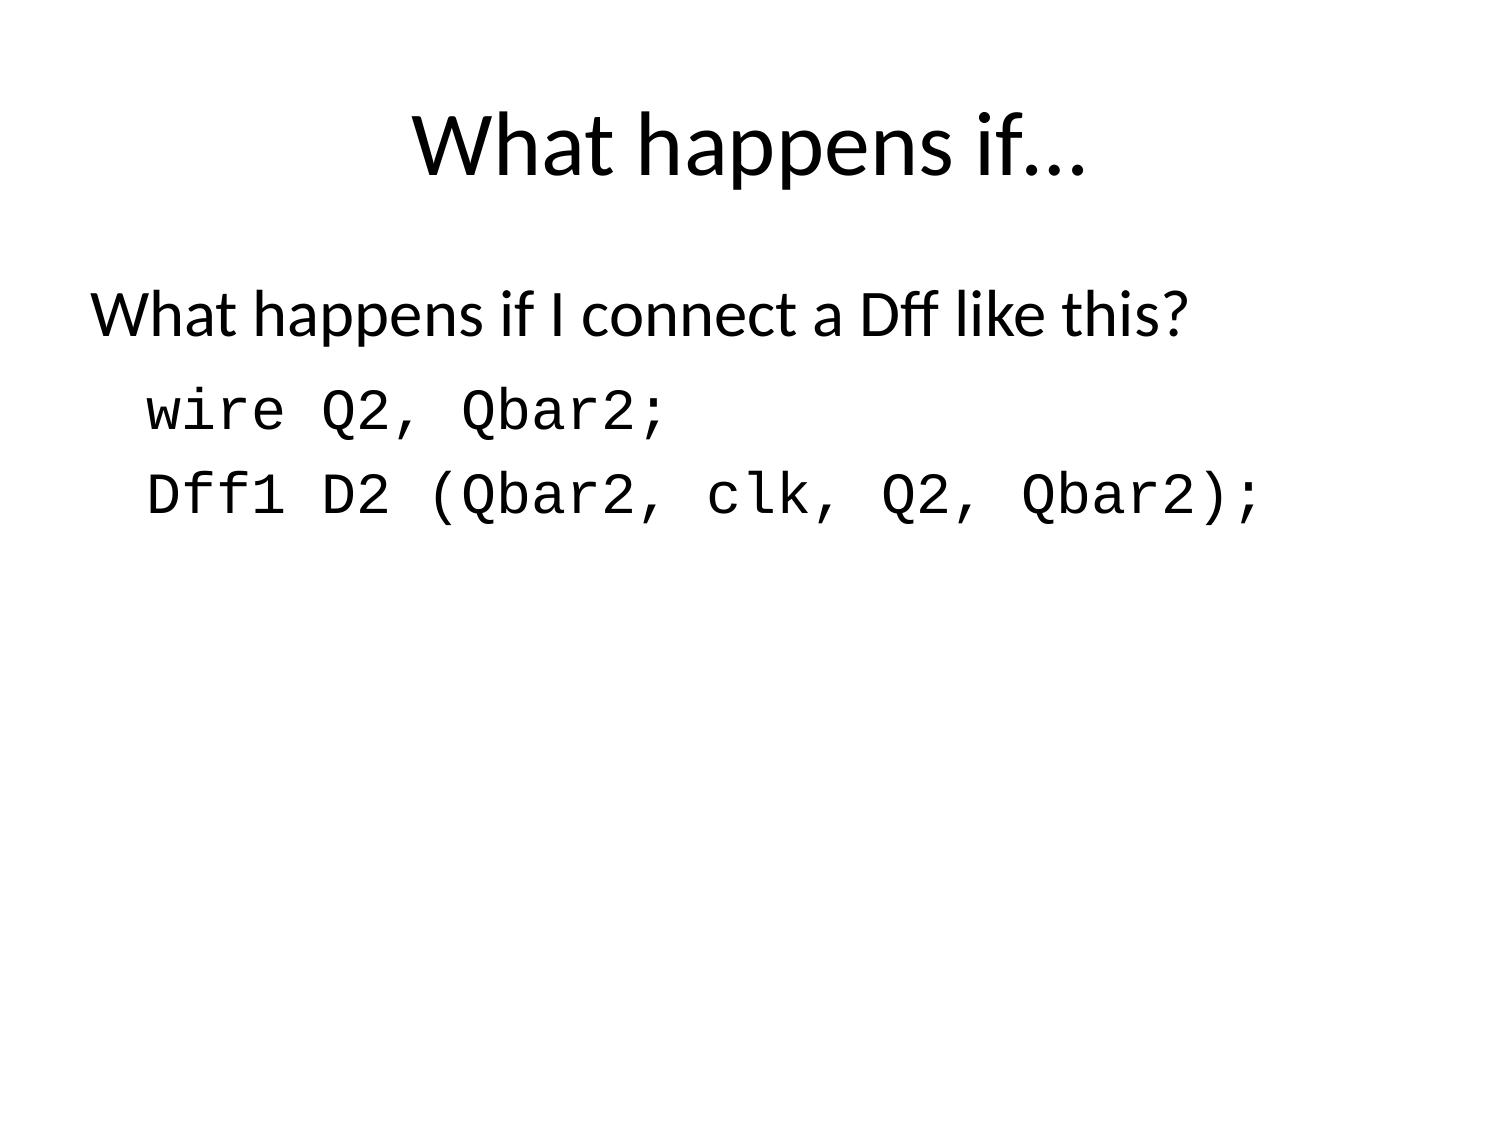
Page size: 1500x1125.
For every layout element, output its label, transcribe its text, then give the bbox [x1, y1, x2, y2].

title What happens if… [75, 45, 1425, 233]
list What happens if I connect a Dff like this? wire Q2, Qbar2; Dff1 D2 (Qbar2, clk, Q2, Qbar2); [75, 262, 1425, 1005]
